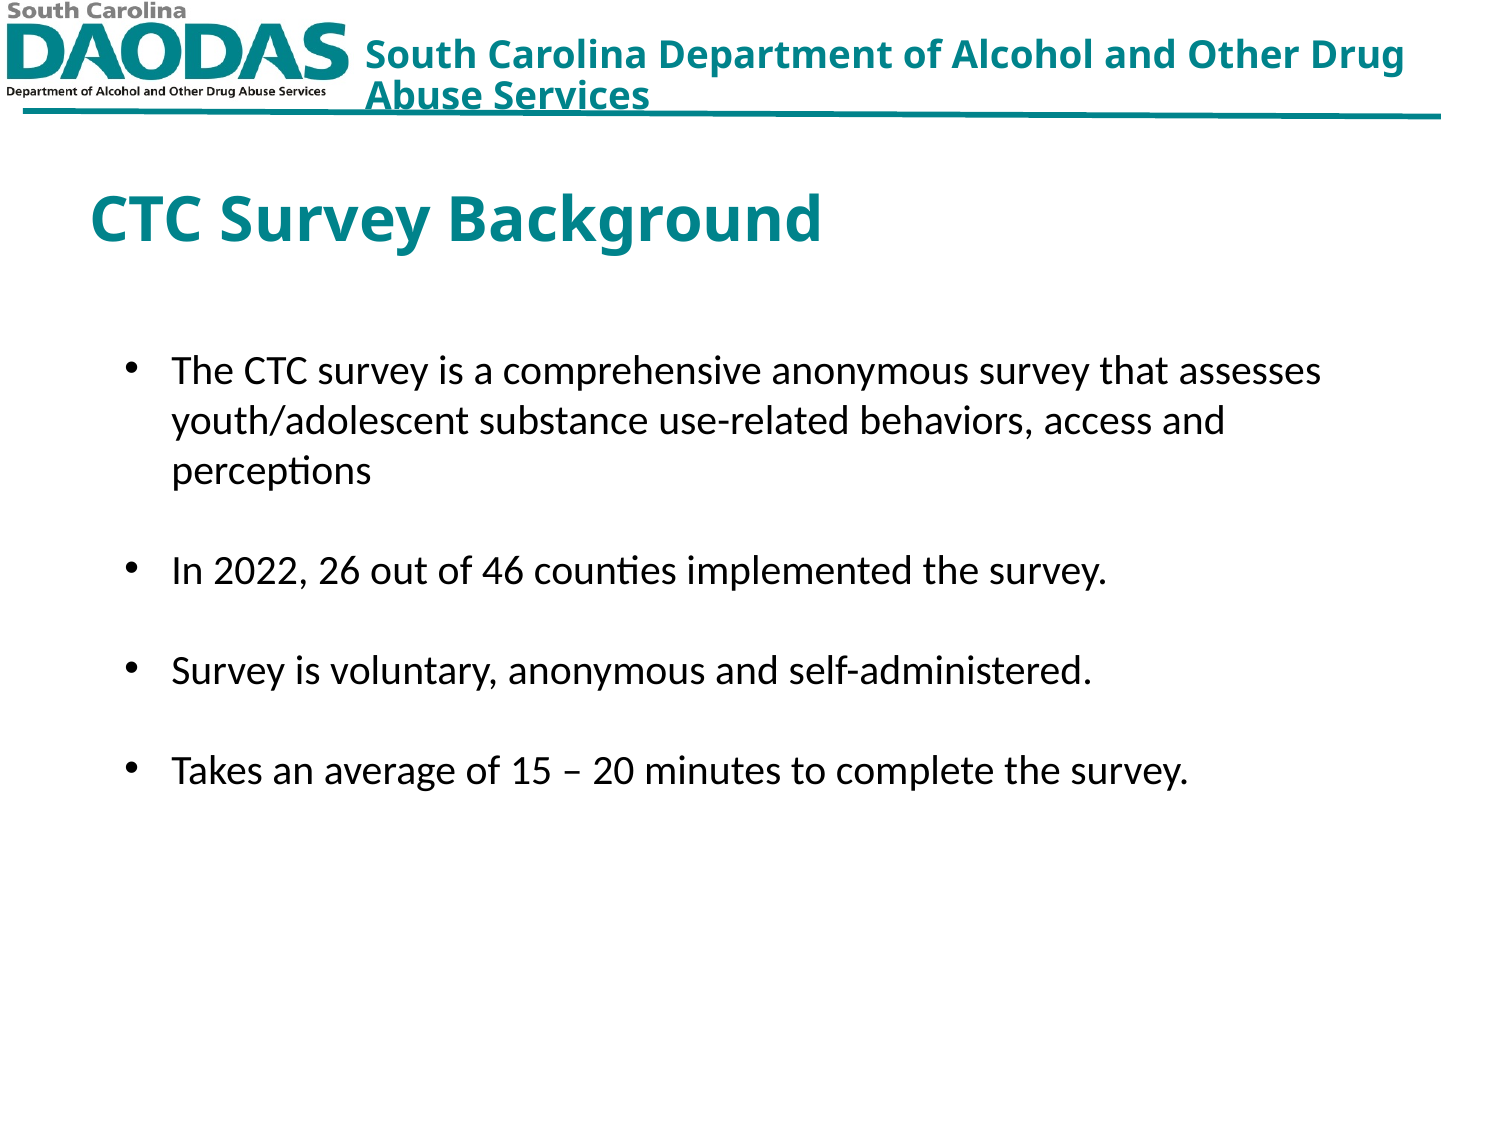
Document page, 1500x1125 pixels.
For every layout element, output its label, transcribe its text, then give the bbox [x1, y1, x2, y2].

text_box The CTC survey is a comprehensive anonymous survey that assesses youth/adolescent substance use-related behaviors, access and perceptions In 2022, 26 out of 46 counties implemented the survey. Survey is voluntary, anonymous and self-administered. Takes an average of 15 – 20 minutes to complete the survey. [109, 284, 1436, 981]
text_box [22, 110, 1441, 117]
title CTC Survey Background [74, 192, 1247, 251]
picture [0, 0, 355, 104]
text_box South Carolina Department of Alcohol and Other Drug Abuse Services [353, 28, 1436, 110]
text_box South Carolina Department of Alcohol and Other Drug Abuse Services [353, 117, 1436, 124]
